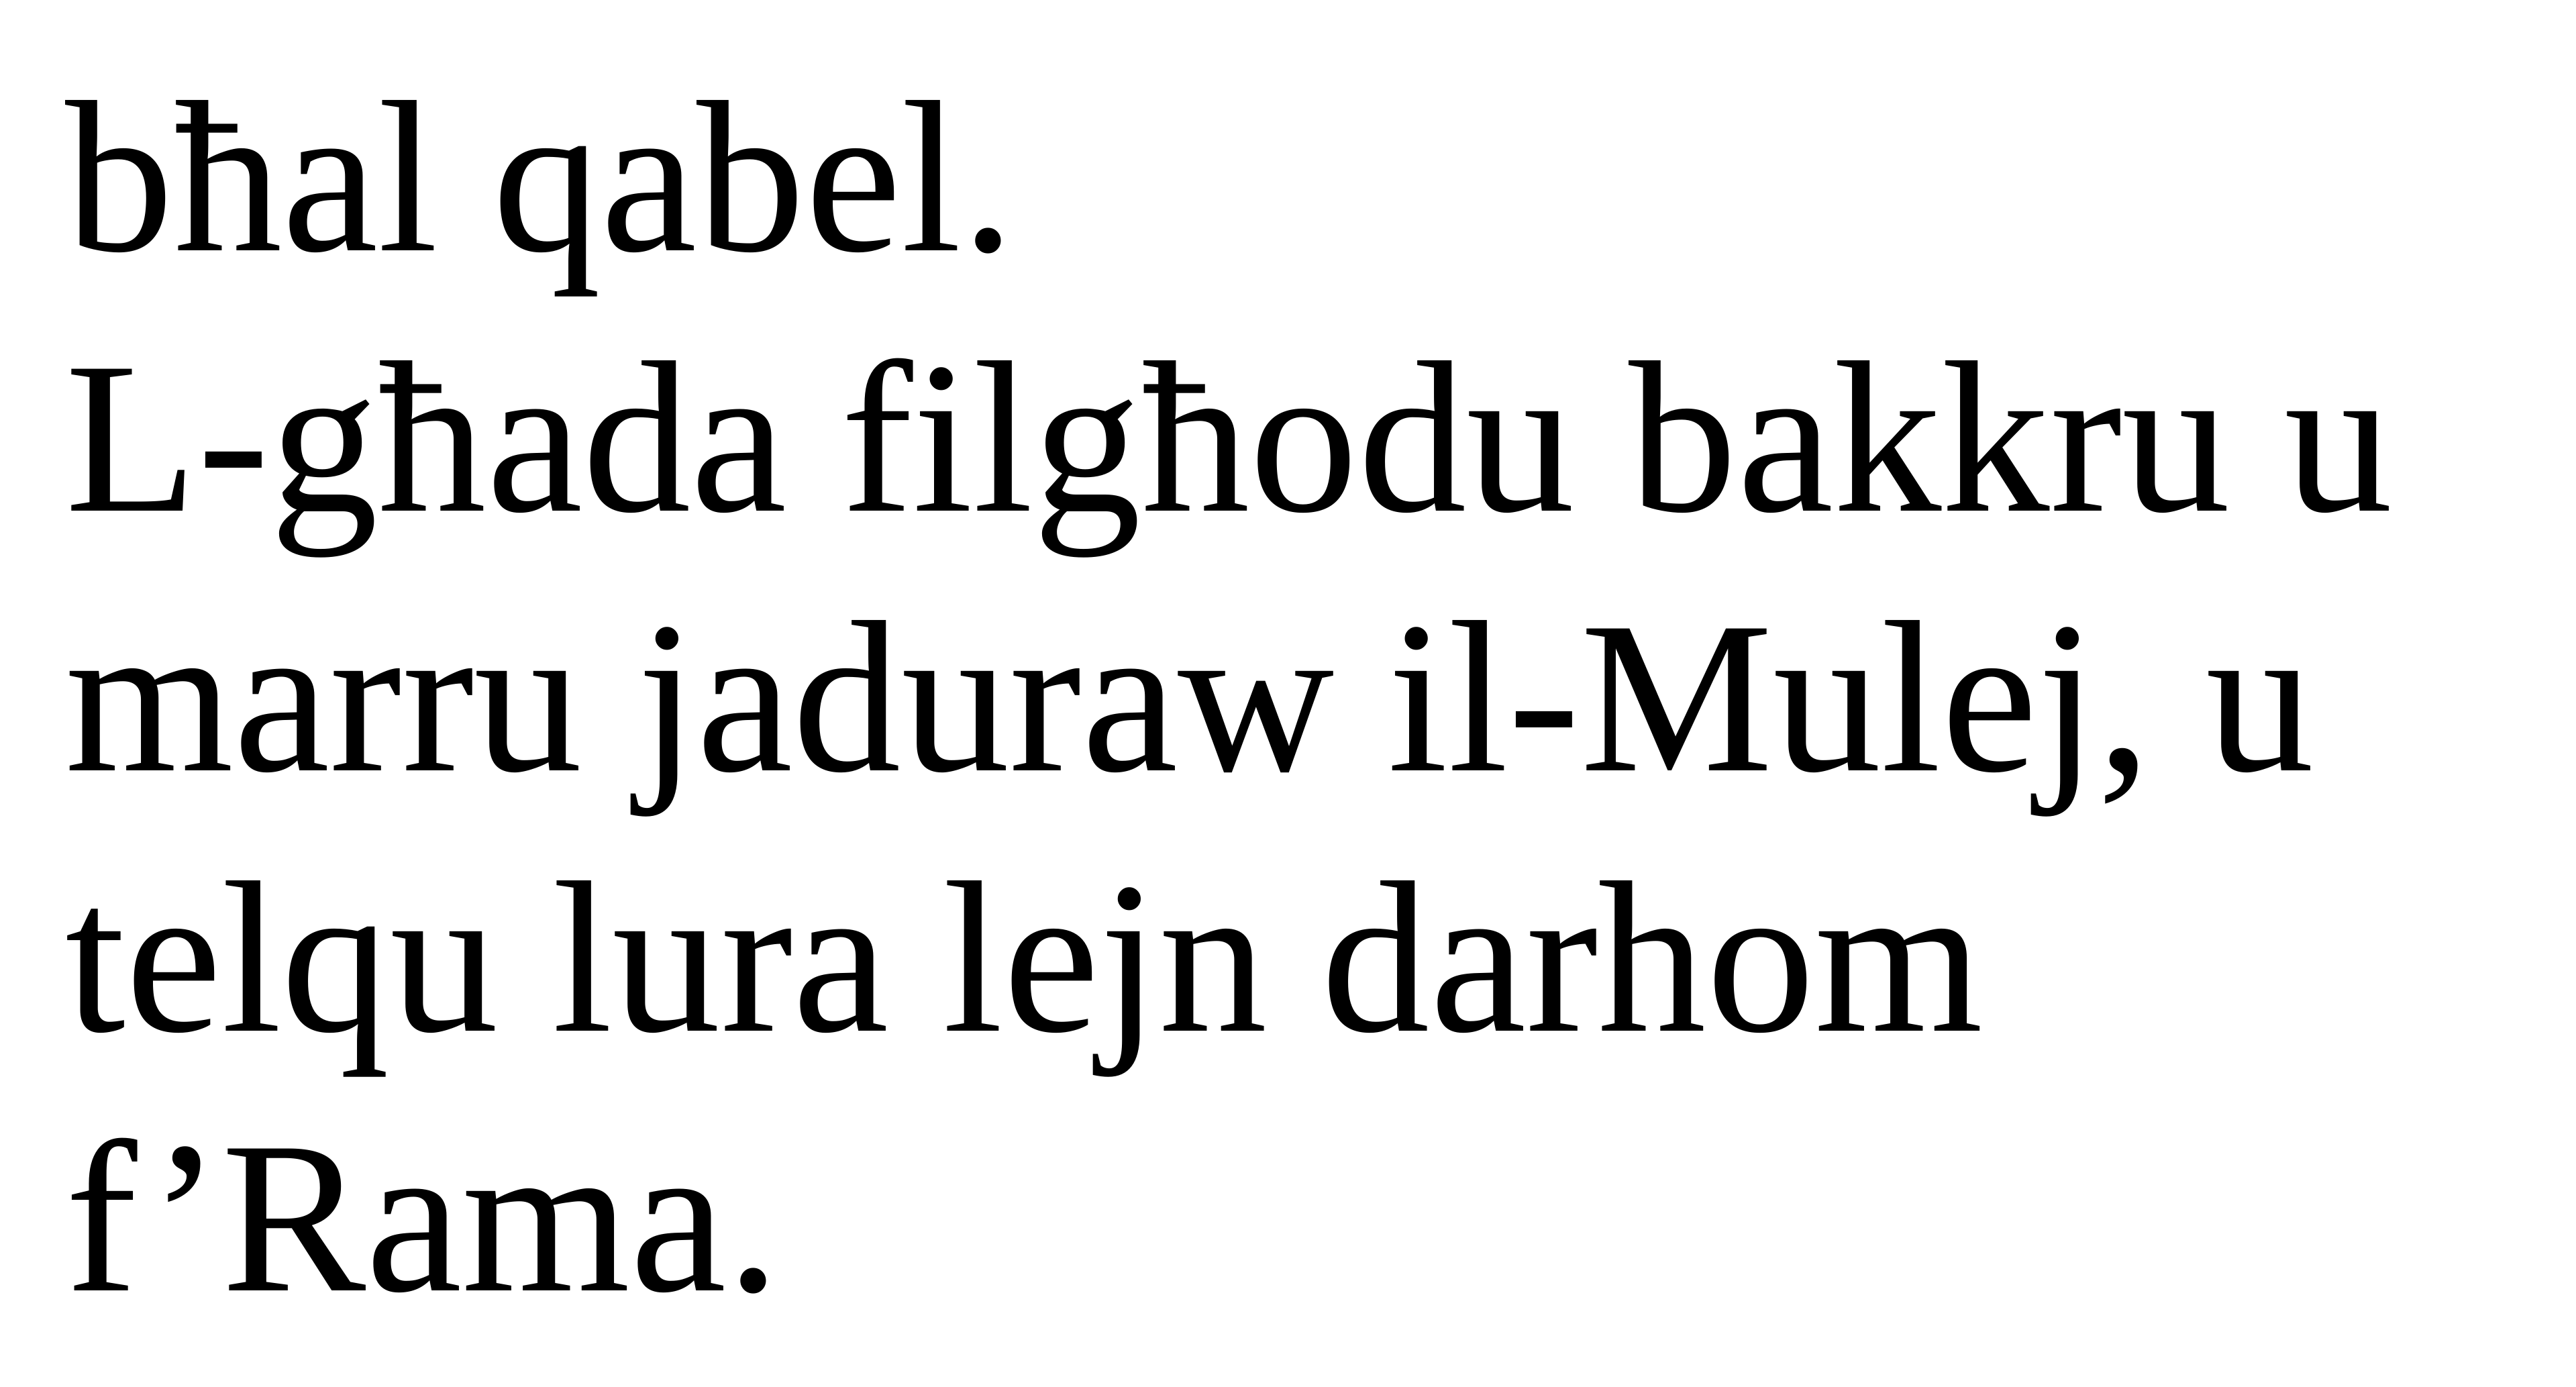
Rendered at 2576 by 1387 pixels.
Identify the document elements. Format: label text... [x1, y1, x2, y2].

text_box bħal qabel. L-għada filgħodu bakkru u marru jaduraw il-Mulej, u telqu lura lejn darhom f’Rama. [53, 33, 2516, 1339]
